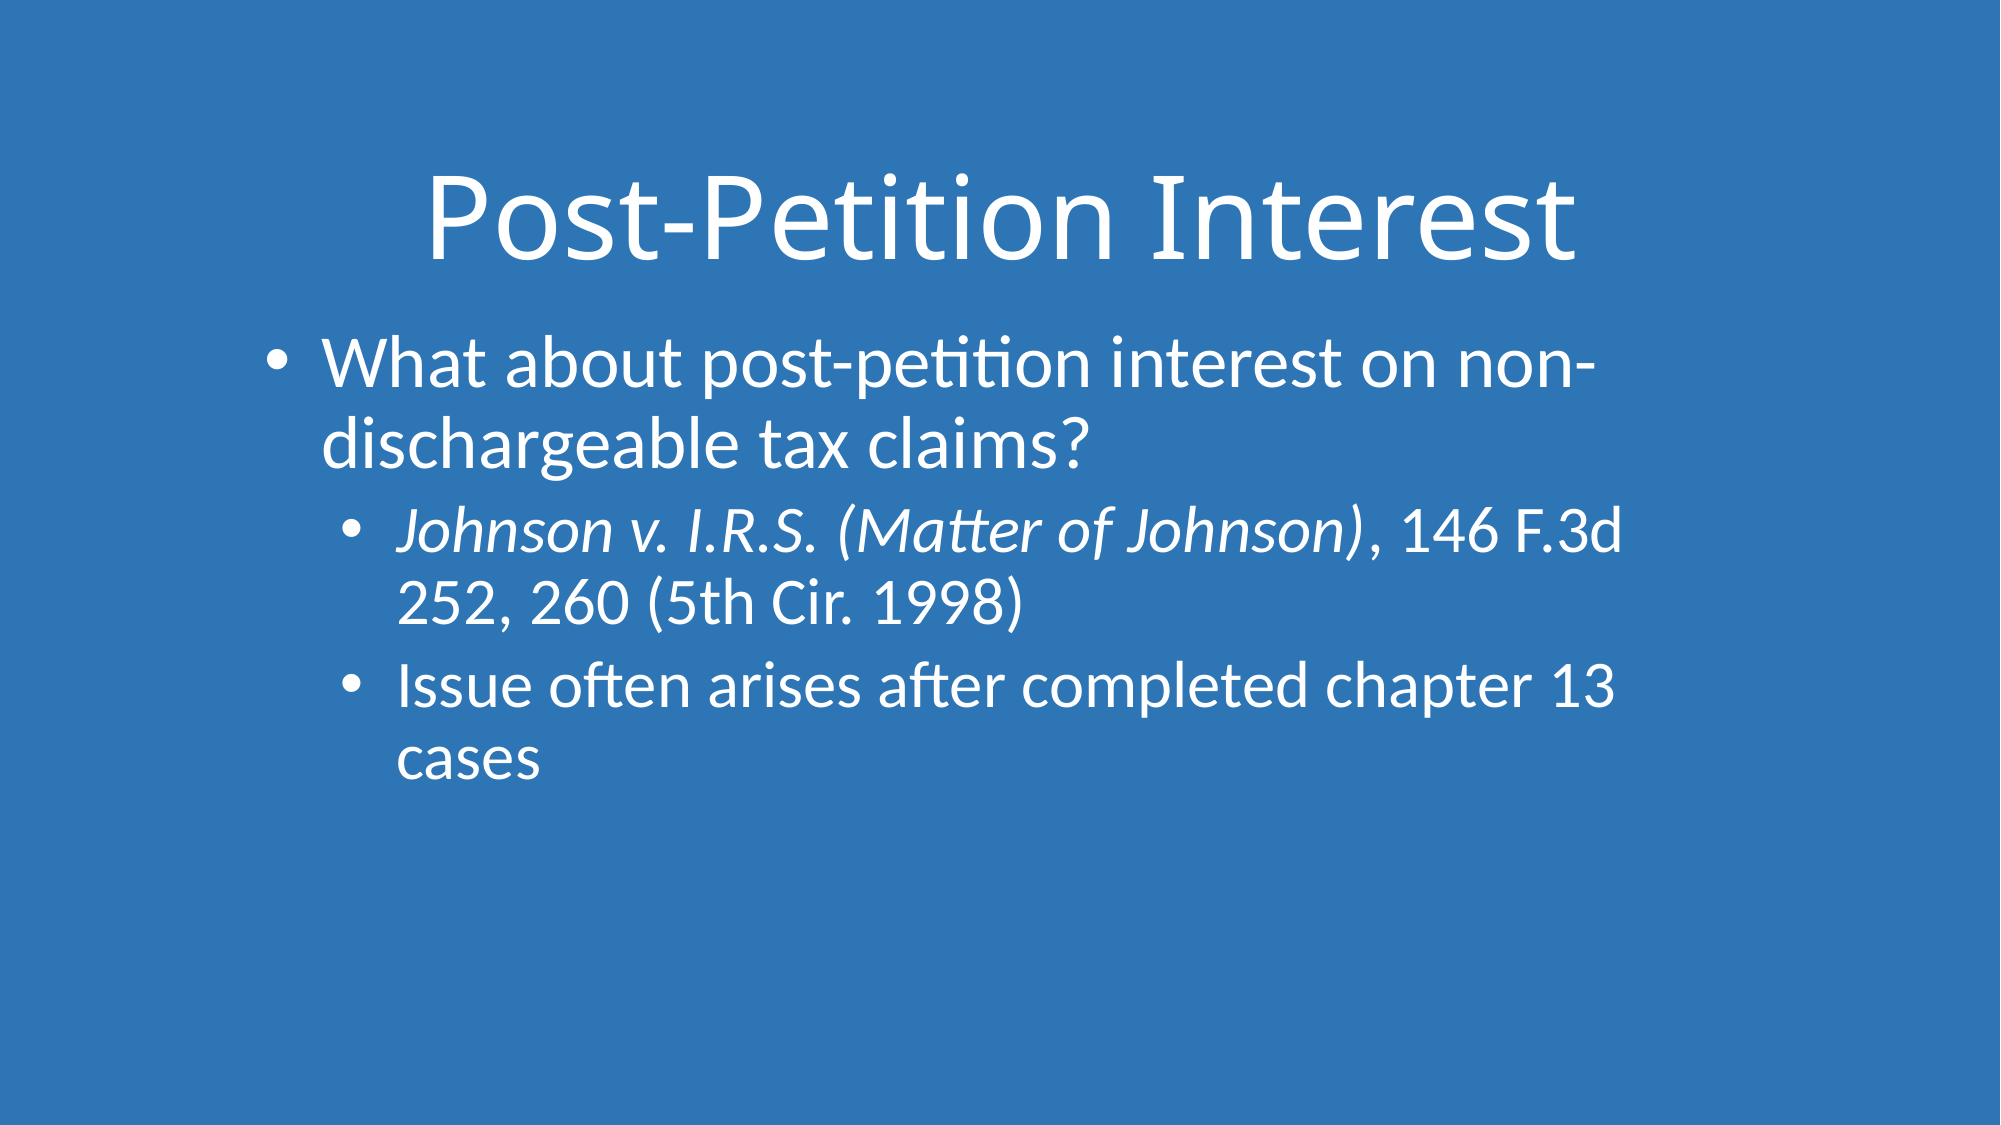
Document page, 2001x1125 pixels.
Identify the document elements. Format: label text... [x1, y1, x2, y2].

title Post-Petition Interest [249, 151, 1750, 293]
subtitle What about post-petition interest on non-dischargeable tax claims? Johnson v. I.R.S. (Matter of Johnson), 146 F.3d 252, 260 (5th Cir. 1998) Issue often arises after completed chapter 13 cases [249, 315, 1750, 925]
